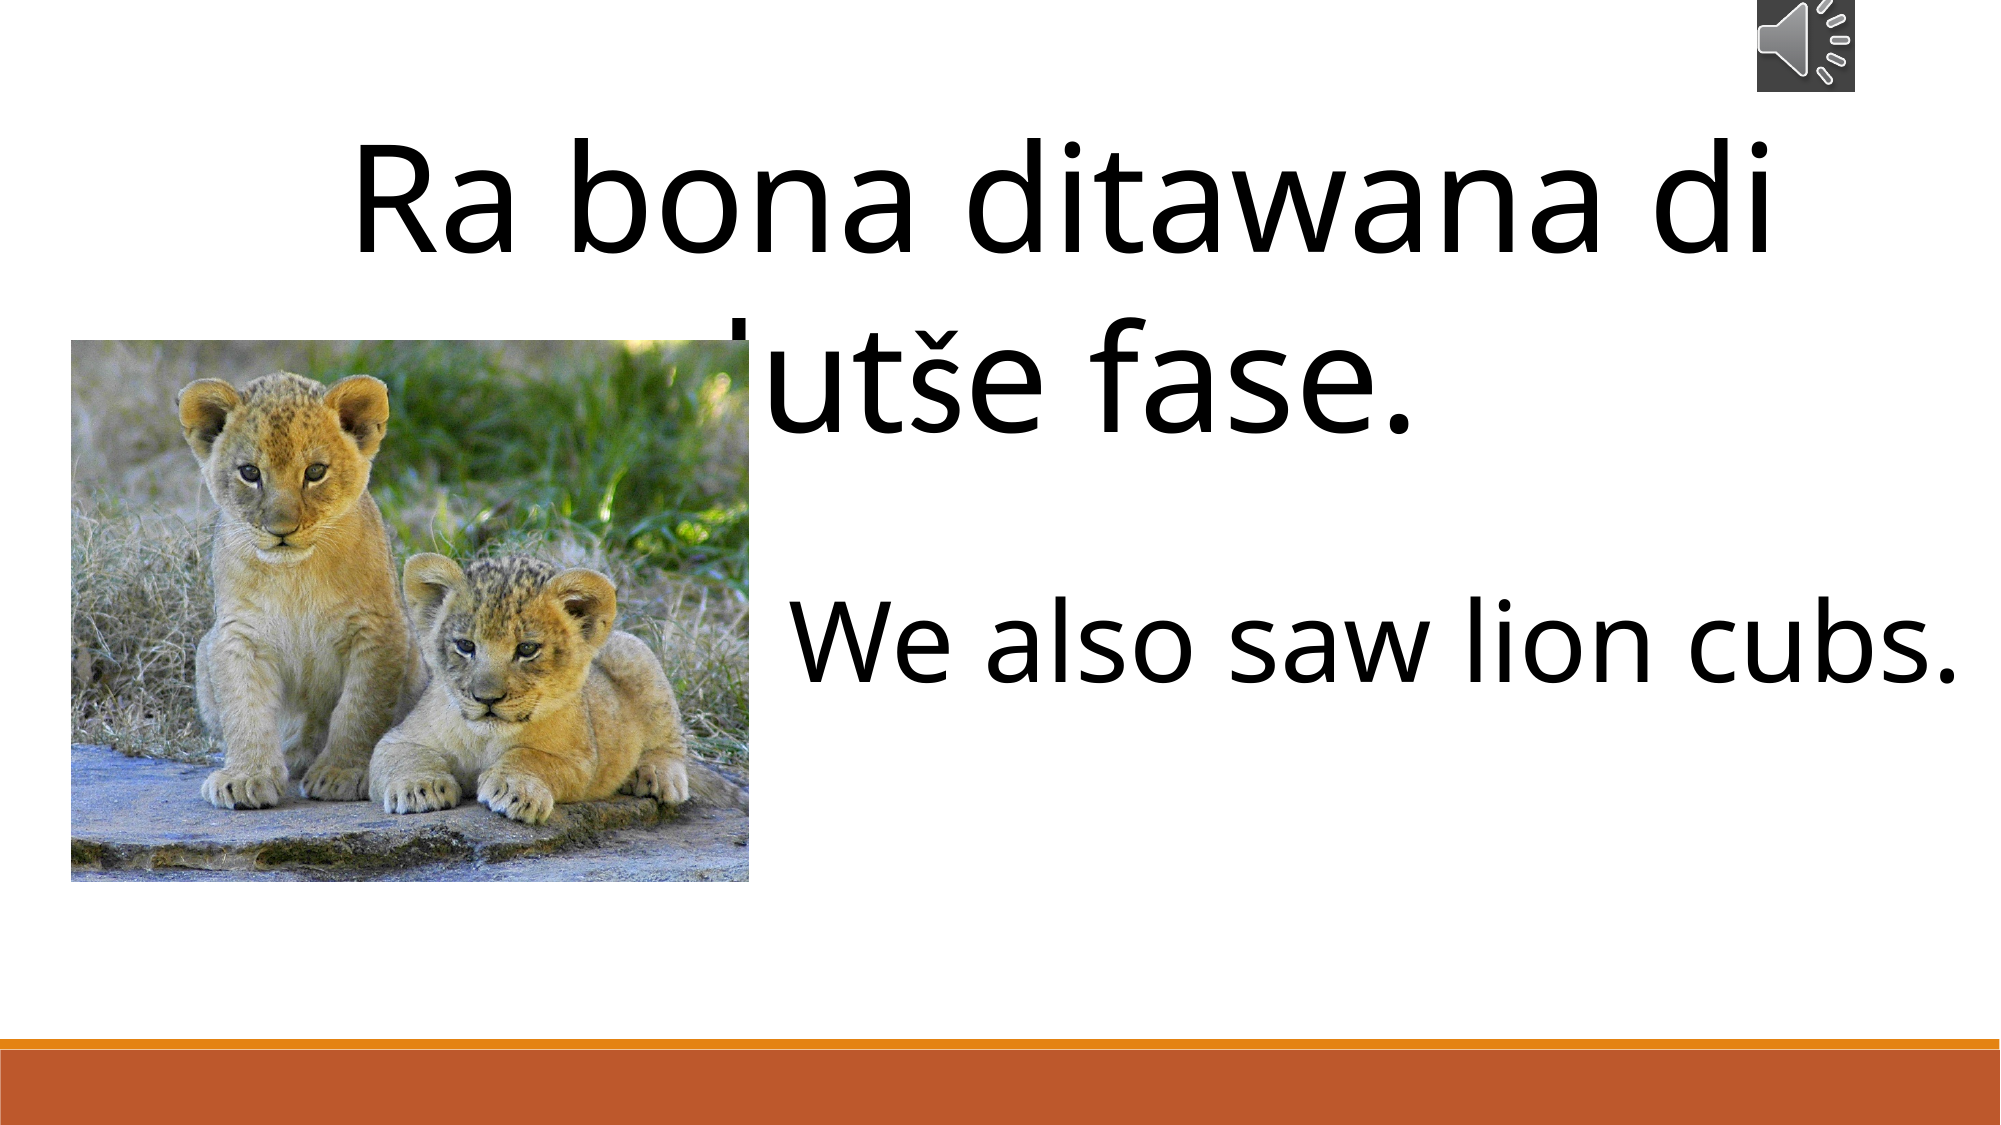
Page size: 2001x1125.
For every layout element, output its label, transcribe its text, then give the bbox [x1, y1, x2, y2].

text_box We also saw lion cubs. [766, 562, 1986, 713]
text_box Ra bona ditawana di dutše fase. [129, 94, 1997, 470]
picture [1755, 0, 1857, 94]
picture [70, 339, 749, 883]
